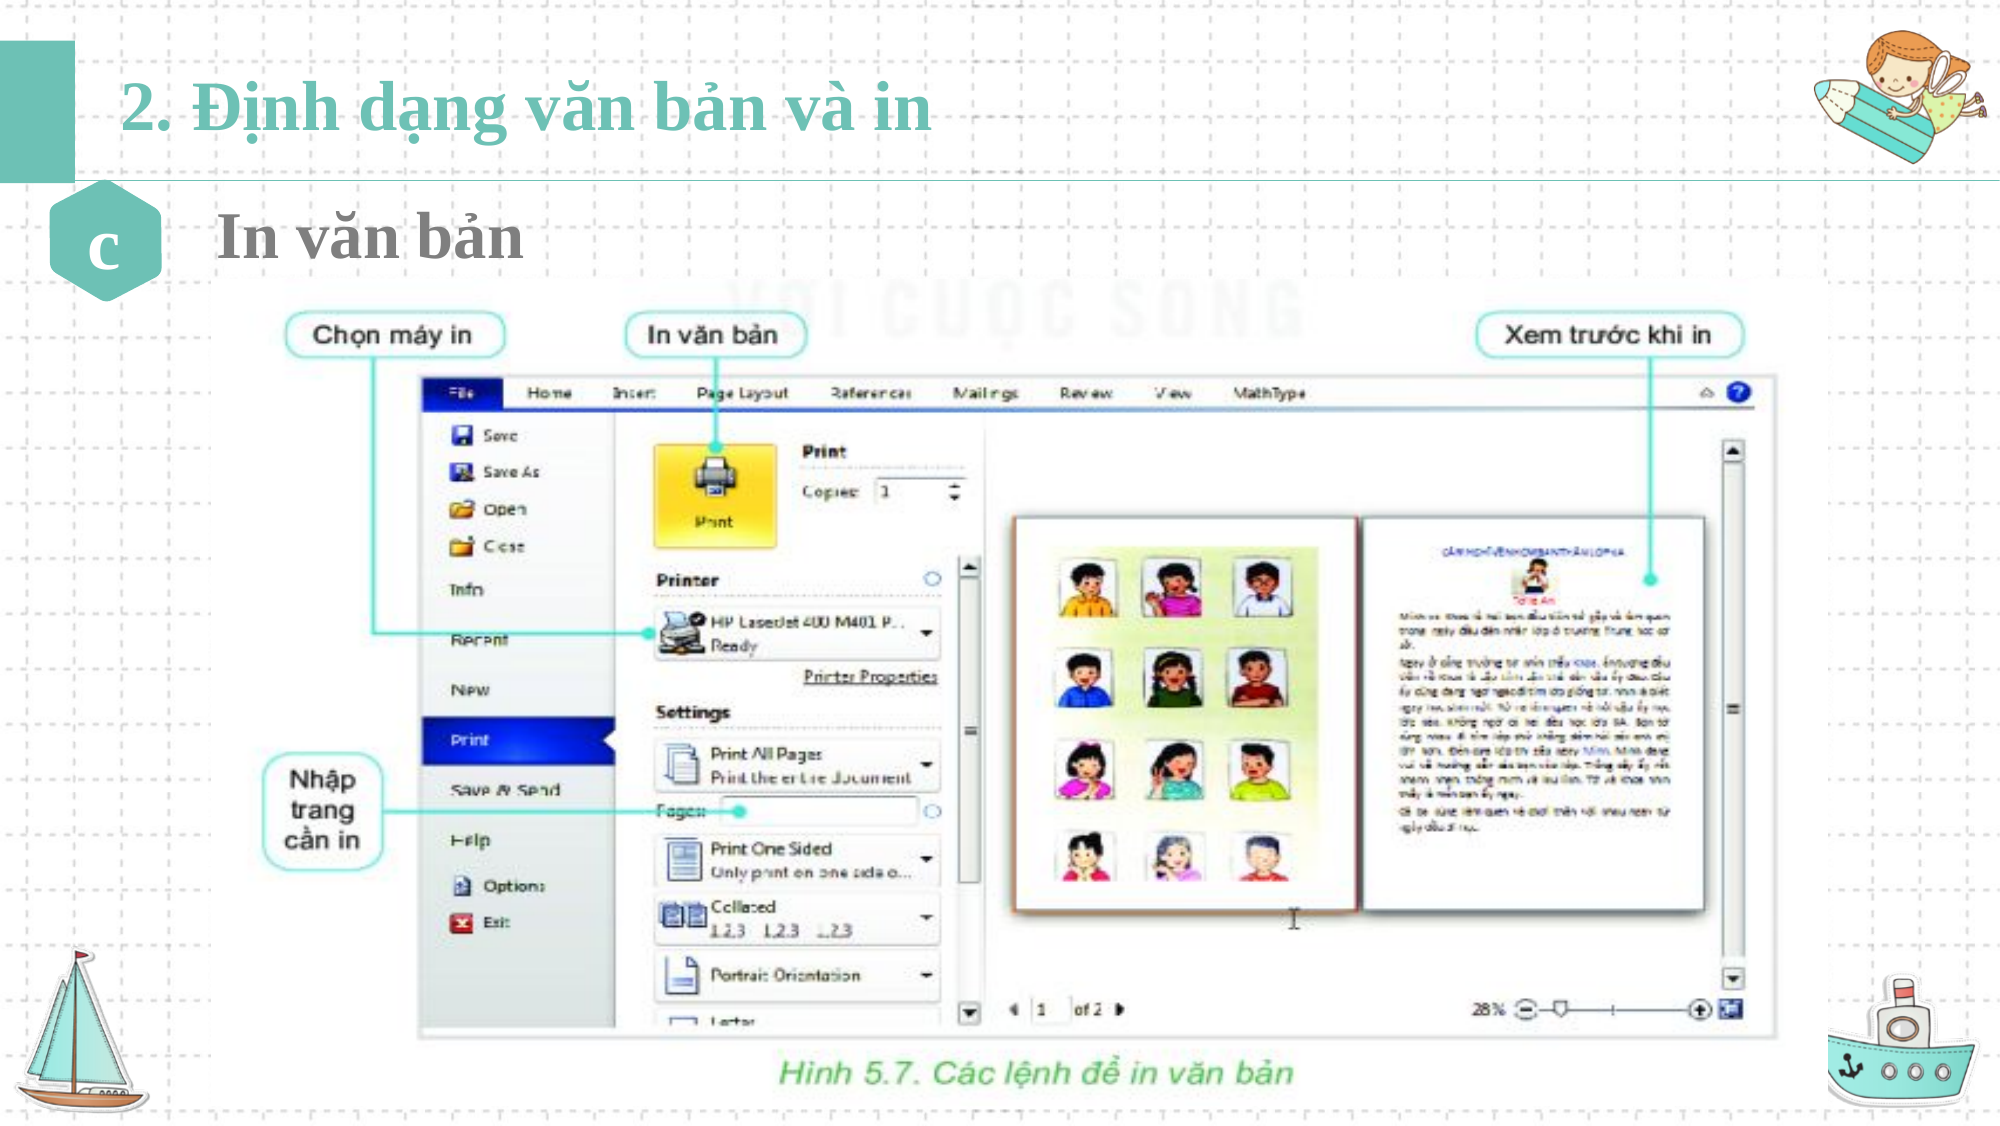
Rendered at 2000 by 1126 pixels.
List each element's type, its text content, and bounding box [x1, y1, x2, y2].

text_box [0, 9, 2000, 184]
text_box In văn bản [201, 195, 1185, 279]
picture [0, 184, 2000, 1126]
text_box [49, 195, 72, 283]
text_box c。 [72, 195, 135, 392]
picture [0, 0, 2000, 9]
text_box [135, 195, 162, 289]
